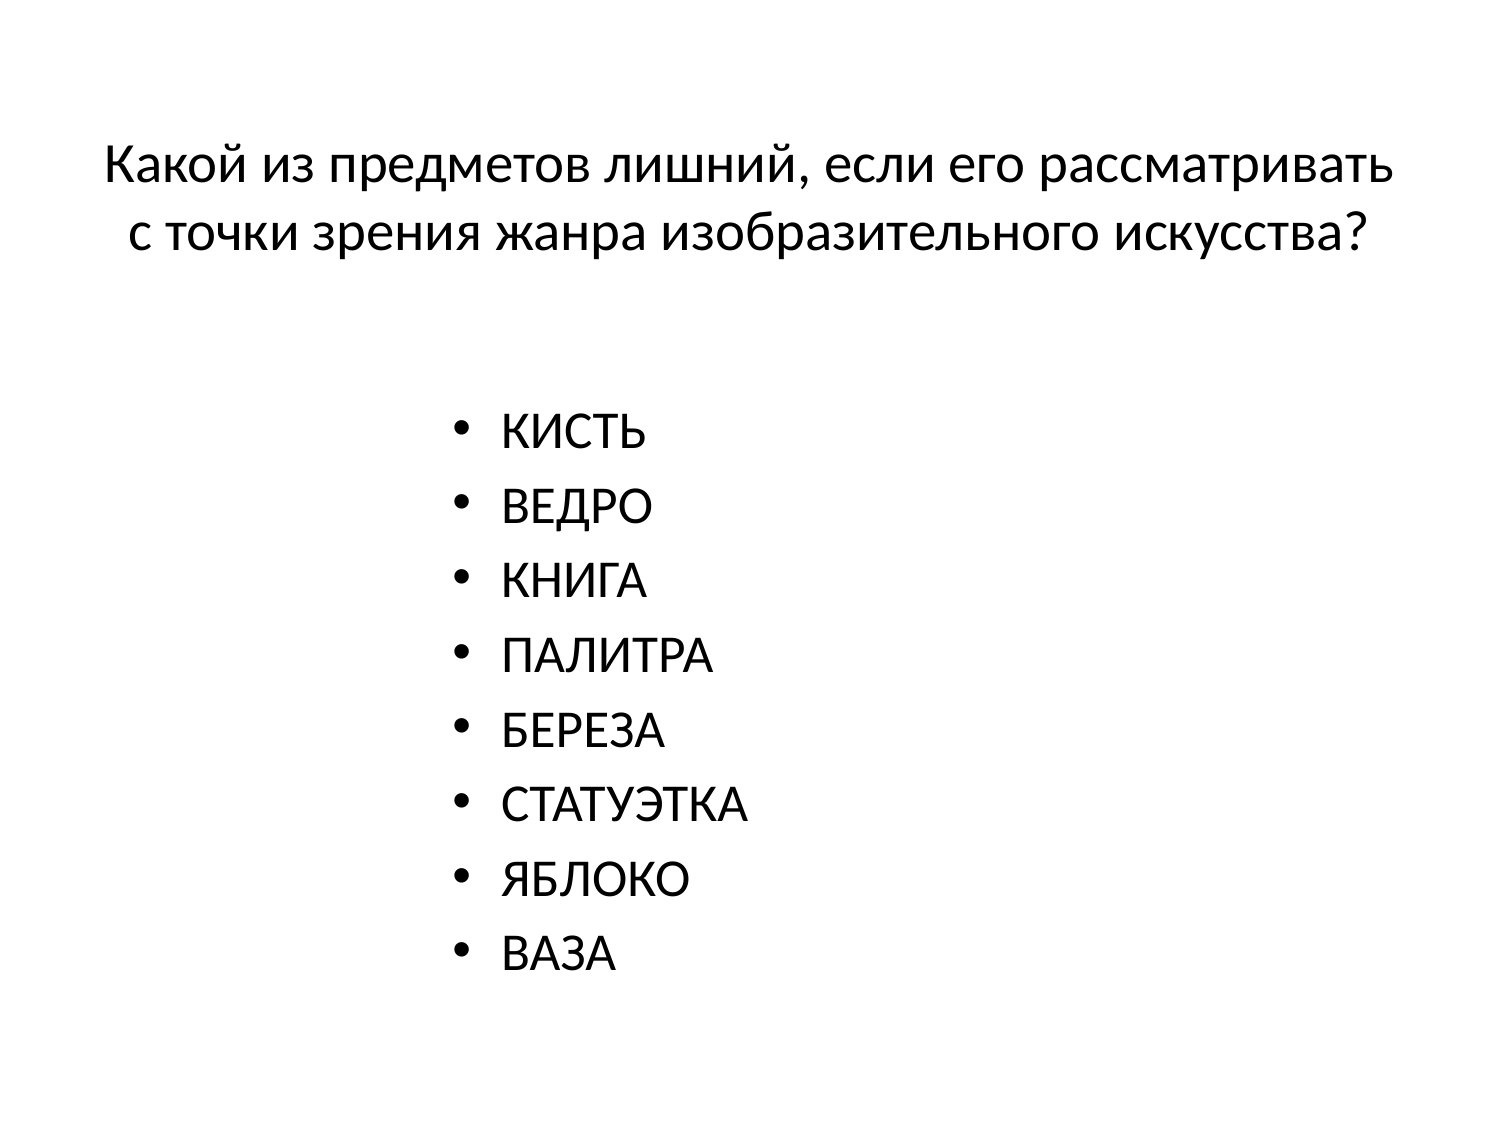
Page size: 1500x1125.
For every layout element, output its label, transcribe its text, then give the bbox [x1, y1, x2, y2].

list КИСТЬ ВЕДРО КНИГА ПАЛИТРА БЕРЕЗА СТАТУЭТКА ЯБЛОКО ВАЗА [437, 387, 1113, 993]
title Какой из предметов лишний, если его рассматривать с точки зрения жанра изобразительного искусства? [75, 99, 1425, 288]
